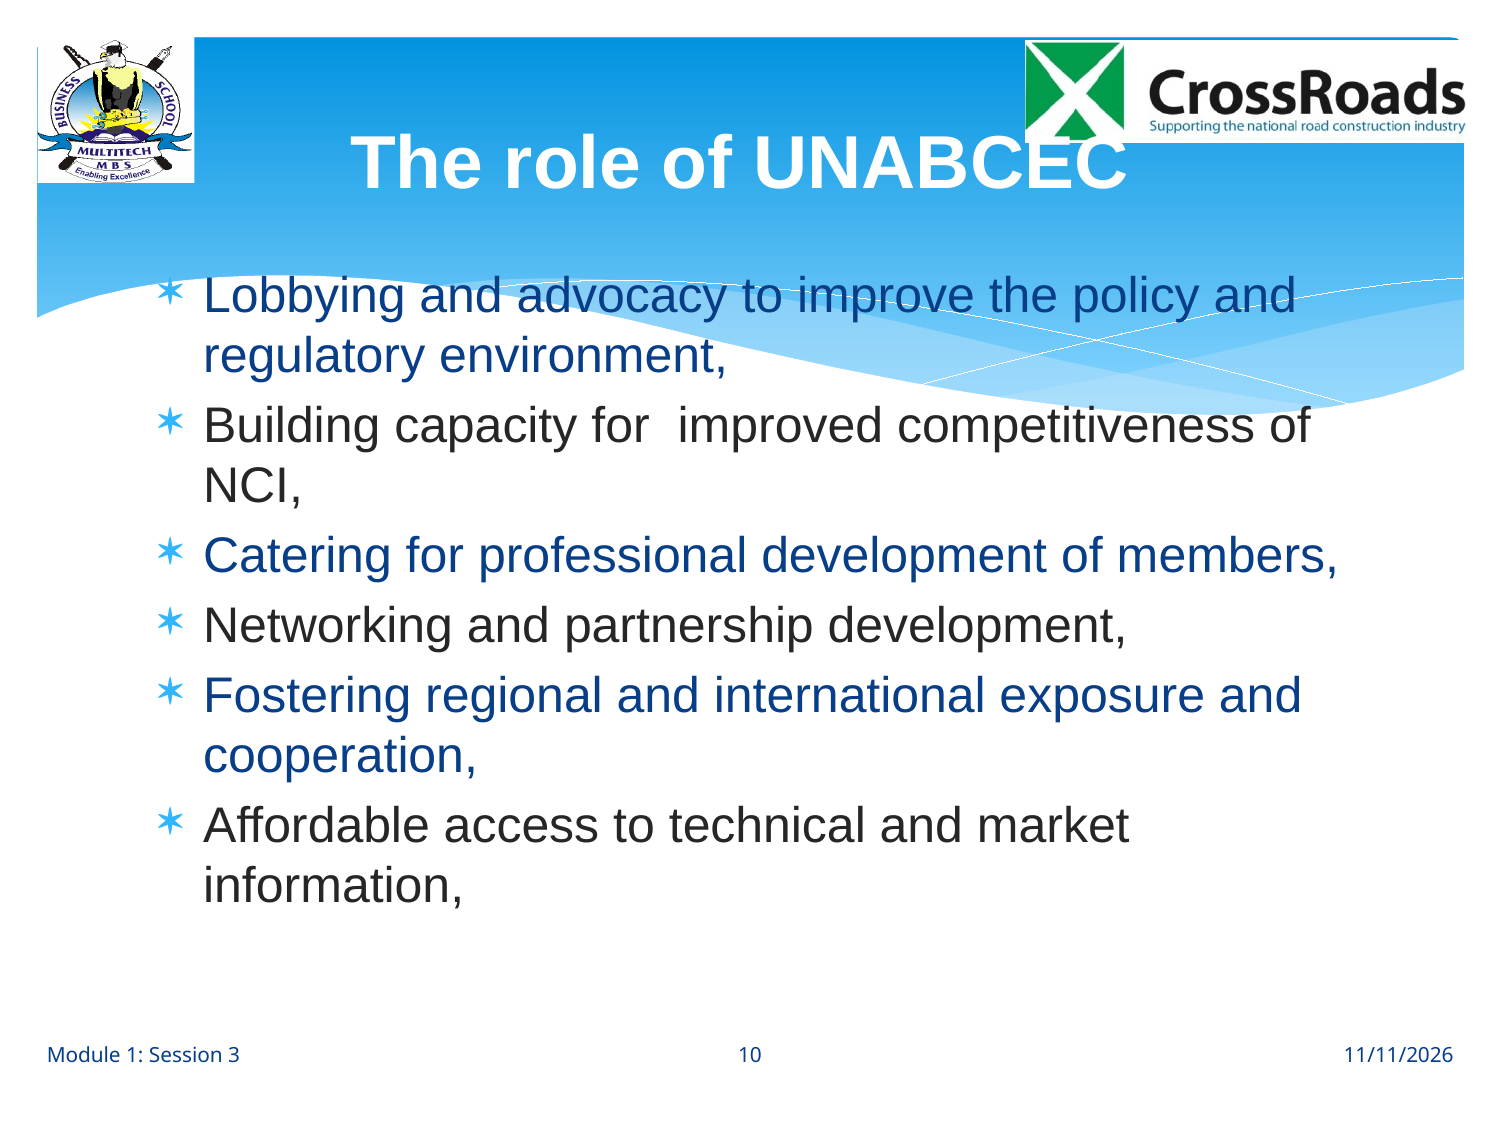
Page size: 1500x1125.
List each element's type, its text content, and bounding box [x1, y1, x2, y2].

picture [1026, 40, 1467, 143]
slide_number 10 [654, 1025, 846, 1086]
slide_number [847, 1025, 1469, 1086]
title The role of UNABCEC [75, 55, 1425, 261]
list Lobbying and advocacy to improve the policy and regulatory environment, Building capacity for improved competitiveness of NCI, Catering for professional development of members, Networking and partnership development, Fostering regional and international exposure and cooperation, Affordable access to technical and market information, [143, 261, 1359, 1005]
footer Module 1: Session 3 [31, 1025, 653, 1086]
